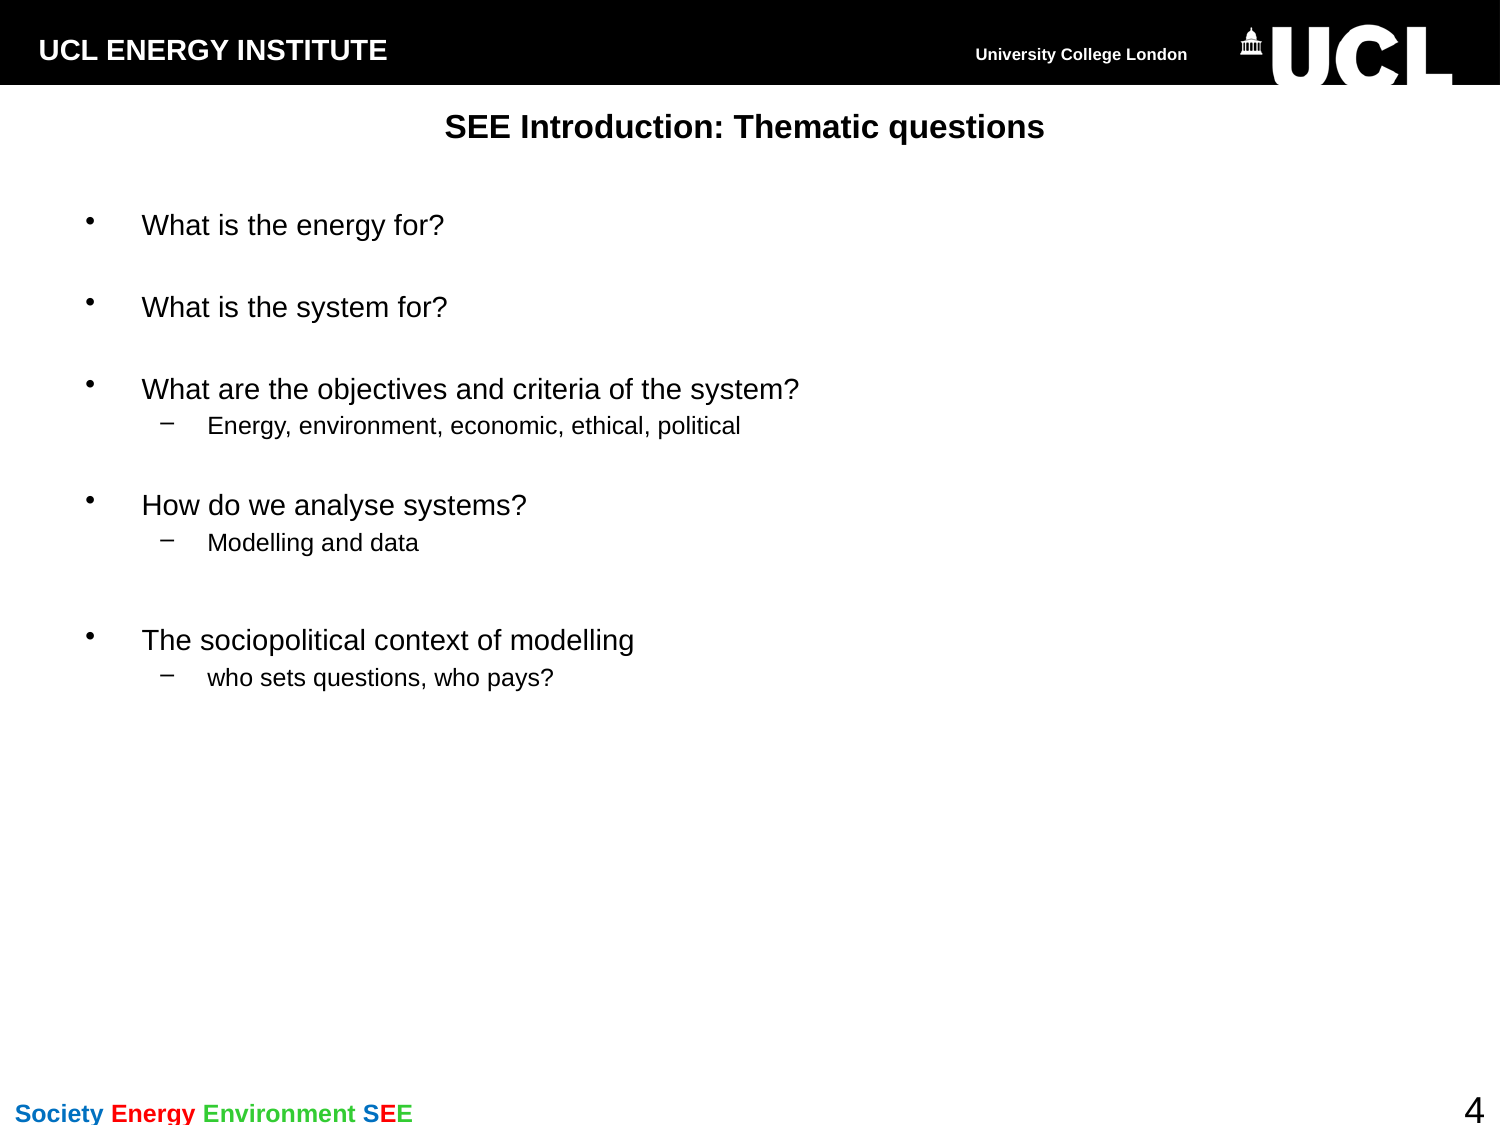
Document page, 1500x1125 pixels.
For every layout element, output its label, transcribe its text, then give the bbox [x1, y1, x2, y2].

list What is the energy for? What is the system for? What are the objectives and criteria of the system? Energy, environment, economic, ethical, political How do we analyse systems? Modelling and data The sociopolitical context of modelling who sets questions, who pays? [70, 198, 1421, 970]
slide_number 4 [1149, 1077, 1500, 1125]
picture [0, 0, 1500, 85]
title SEE Introduction: Thematic questions [70, 81, 1421, 168]
